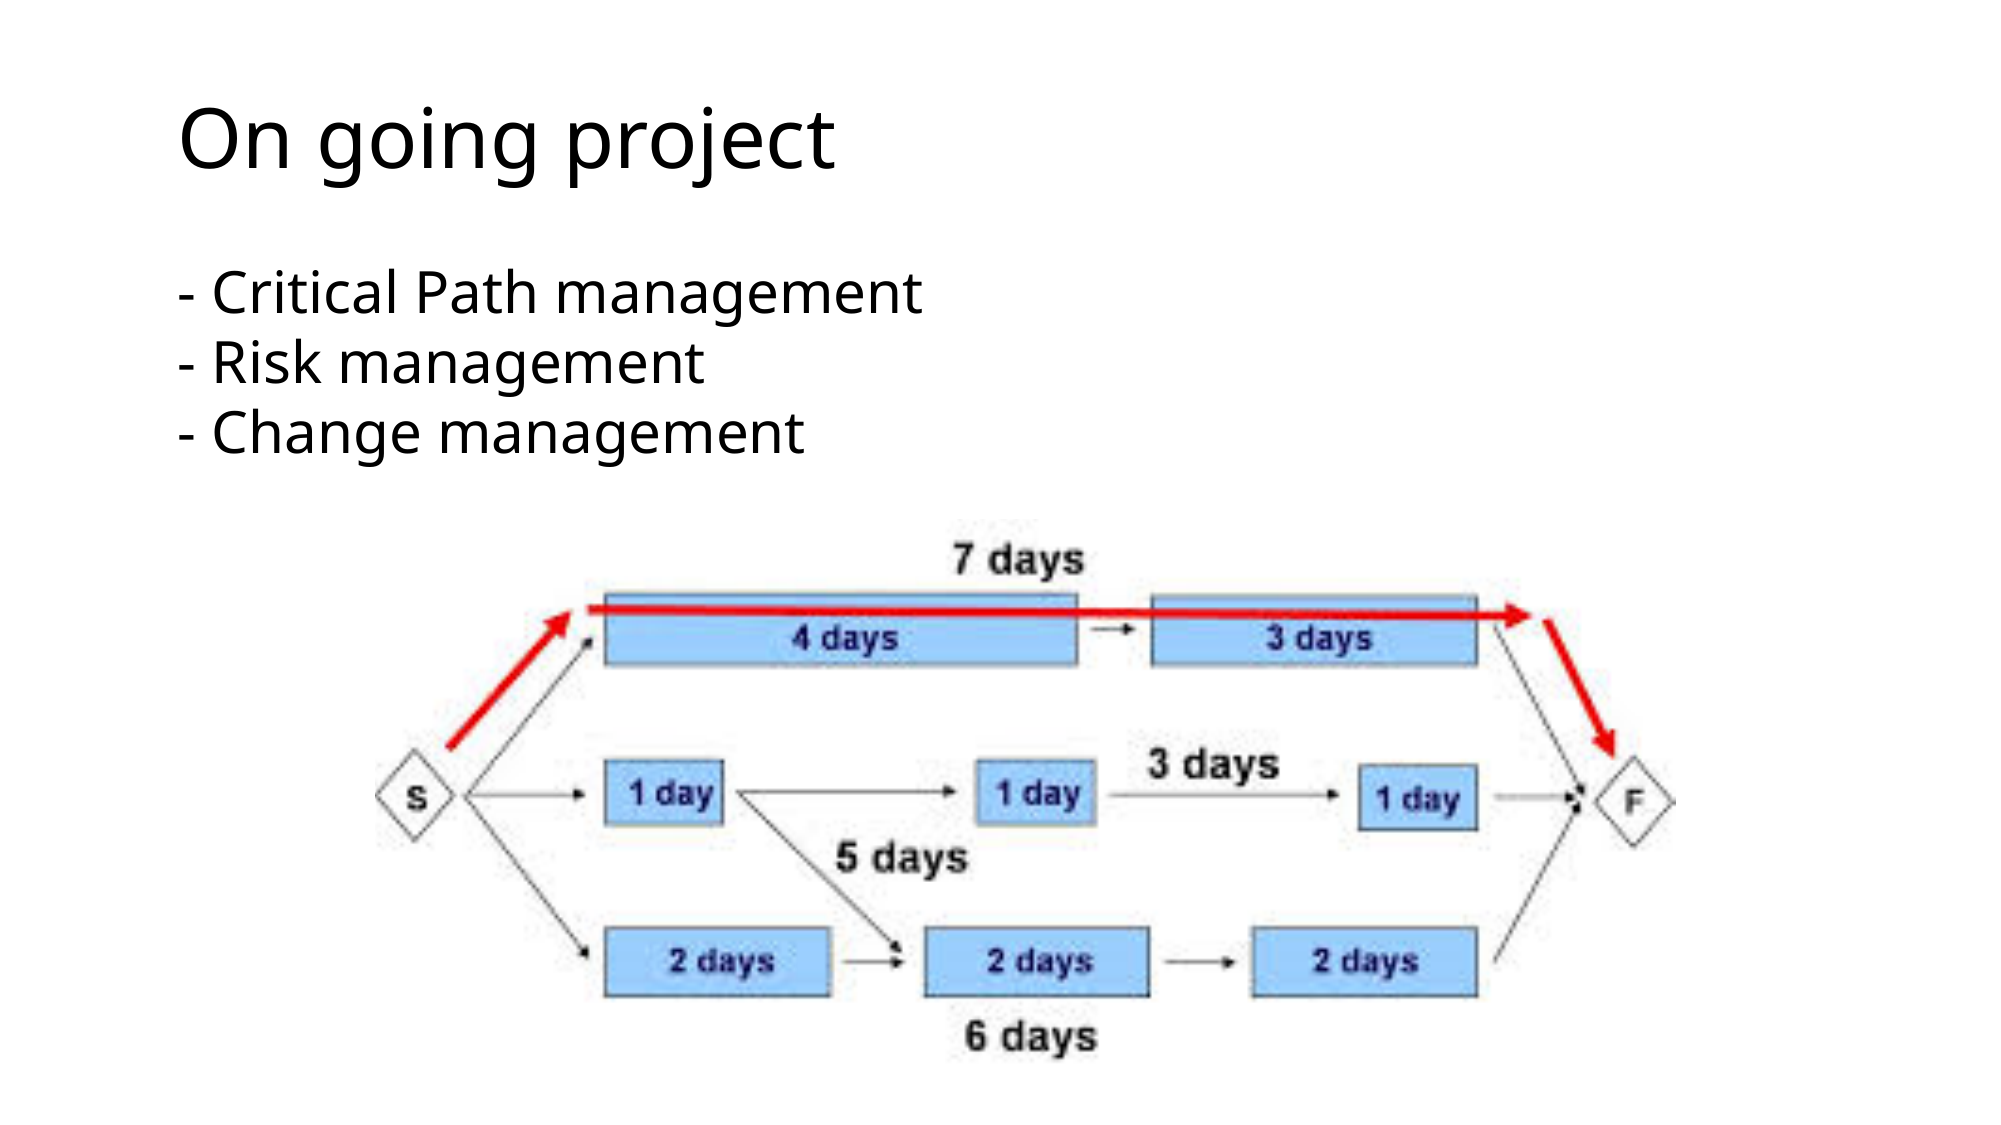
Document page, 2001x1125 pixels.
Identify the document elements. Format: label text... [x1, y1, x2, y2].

title On going project - Critical Path management - Risk management - Change management [162, 201, 1888, 420]
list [374, 519, 1677, 1071]
